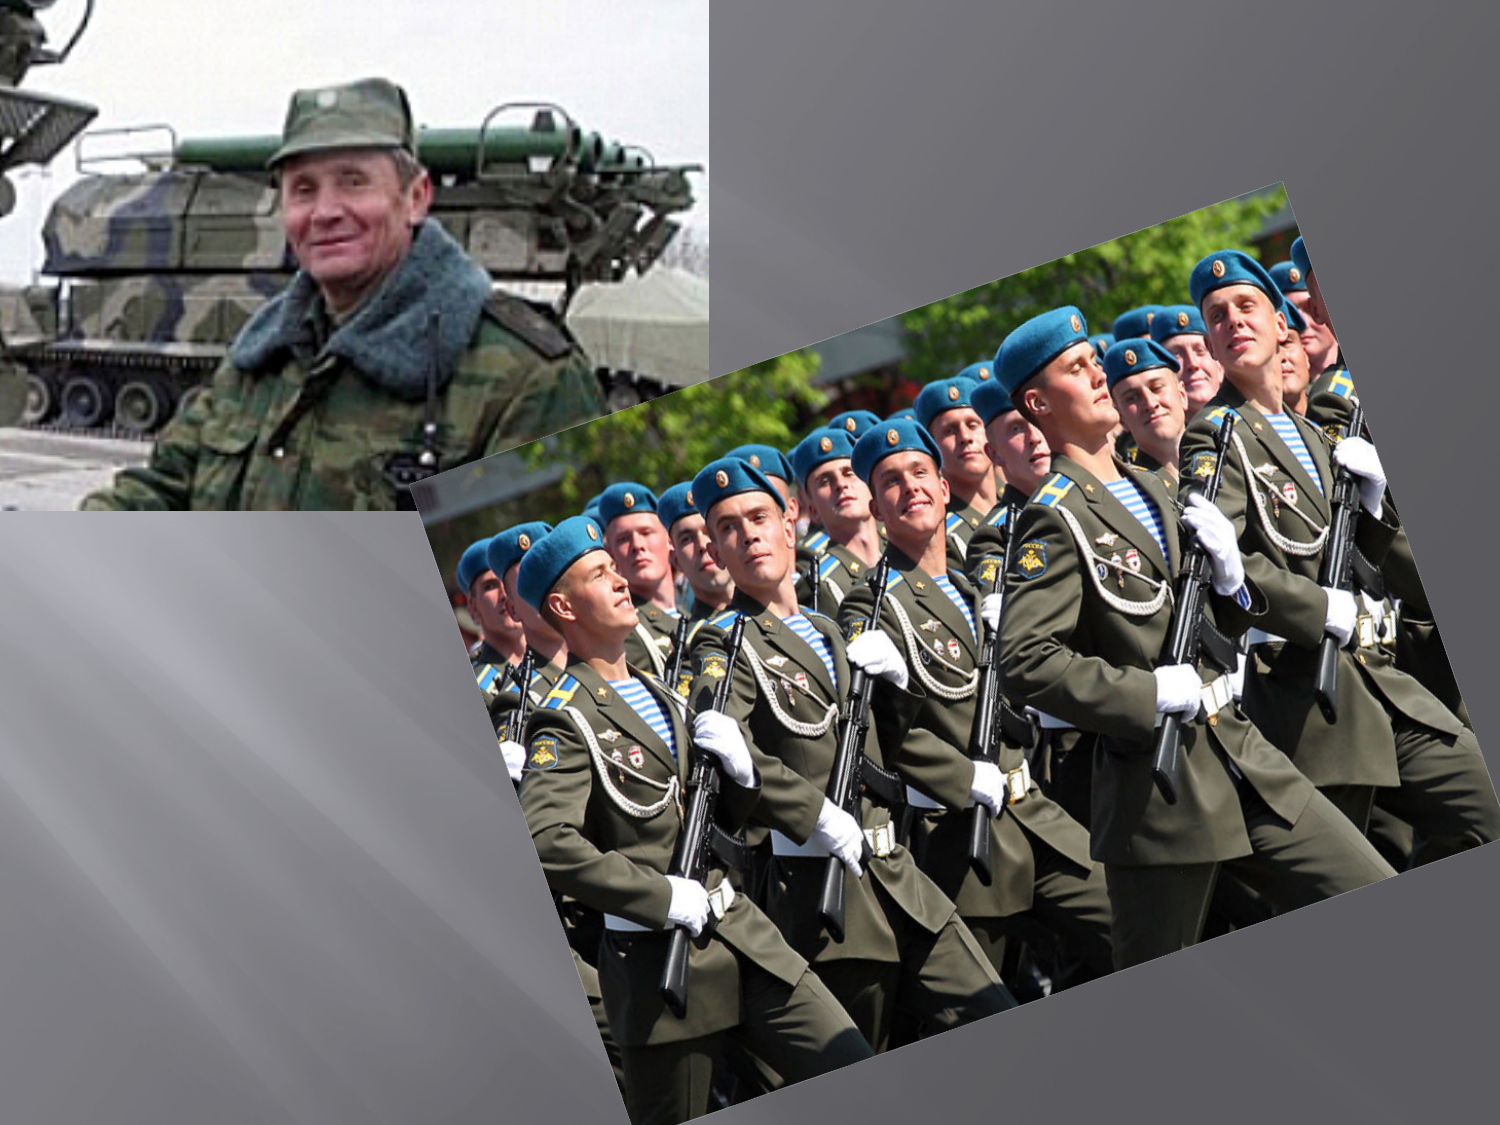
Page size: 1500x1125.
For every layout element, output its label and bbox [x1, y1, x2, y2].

picture [419, 182, 1500, 1125]
list [0, 0, 709, 511]
